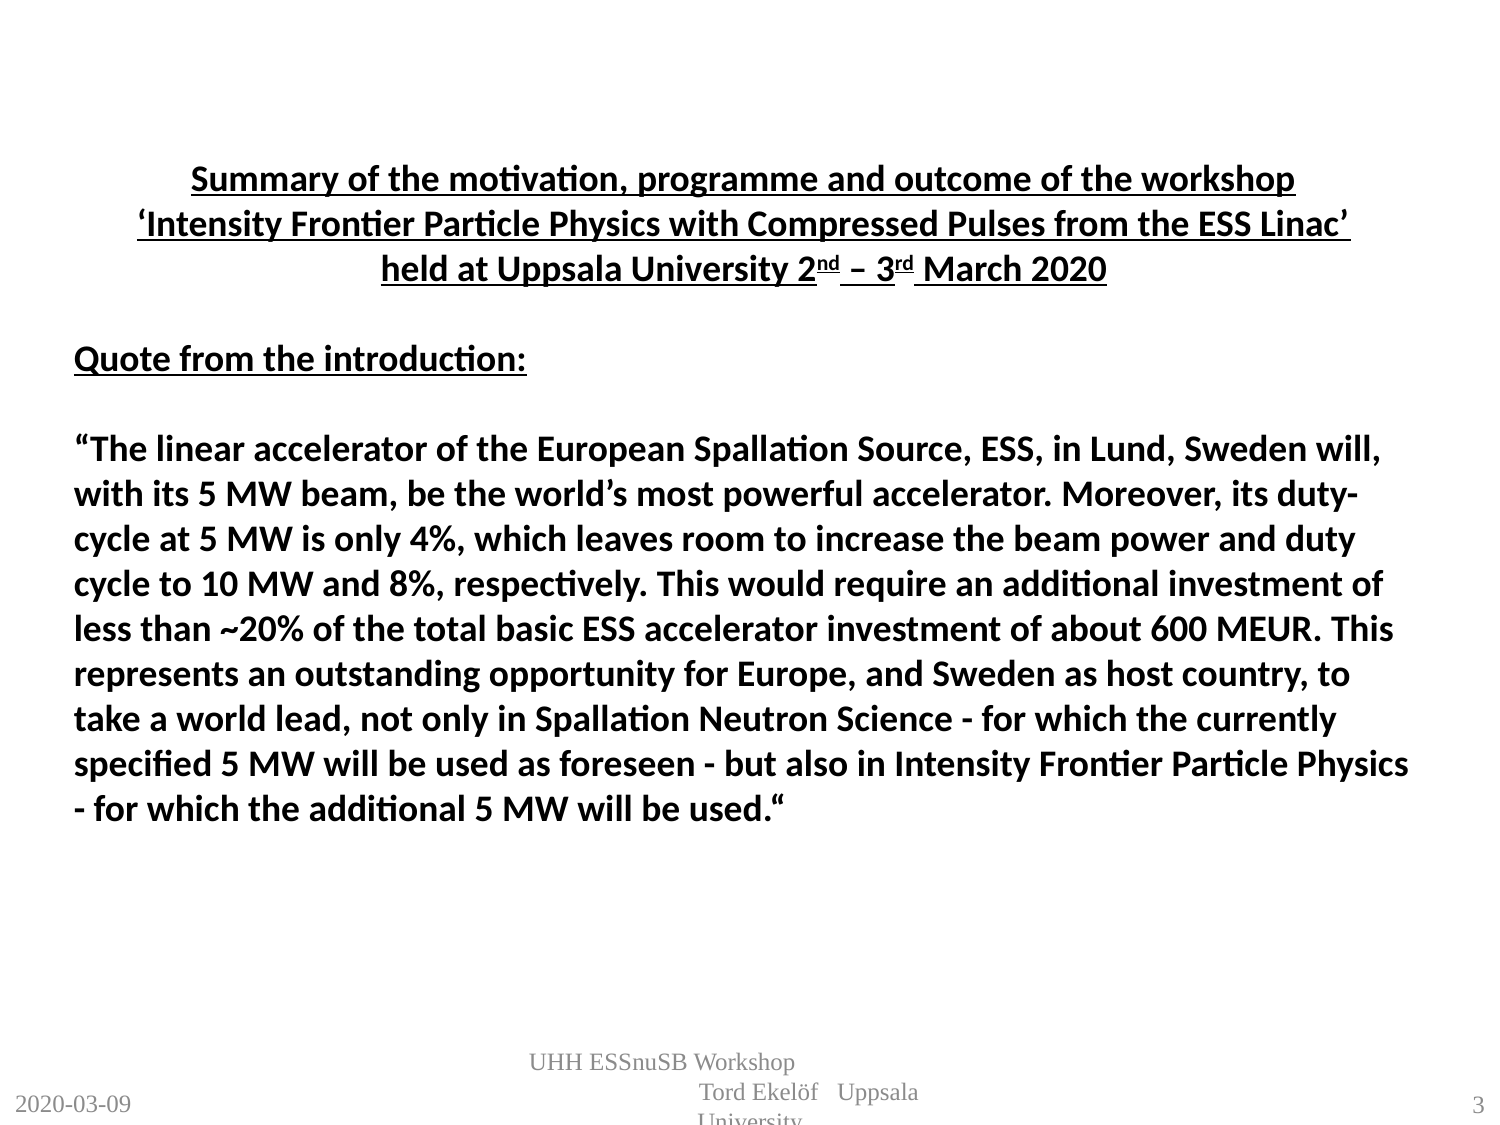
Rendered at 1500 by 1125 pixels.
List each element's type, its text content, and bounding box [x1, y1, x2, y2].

slide_number 3 [1149, 1080, 1500, 1125]
footer UHH ESSnuSB Workshop Tord Ekelöf Uppsala University [512, 1068, 988, 1112]
text_box Summary of the motivation, programme and outcome of the workshop ‘Intensity Frontier Particle Physics with Compressed Pulses from the ESS Linac’ held at Uppsala University 2nd – 3rd March 2020 Quote from the introduction: “The linear accelerator of the European Spallation Source, ESS, in Lund, Sweden will, with its 5 MW beam, be the world’s most powerful accelerator. Moreover, its duty-cycle at 5 MW is only 4%, which leaves room to increase the beam power and duty cycle to 10 MW and 8%, respectively. This would require an additional investment of less than ~20% of the total basic ESS accelerator investment of about 600 MEUR. This represents an outstanding opportunity for Europe, and Sweden as host country, to take a world lead, not only in Spallation Neutron Science - for which the currently specified 5 MW will be used as foreseen - but also in Intensity Frontier Particle Physics - for which the additional 5 MW will be used.“ [58, 146, 1429, 927]
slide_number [0, 1080, 350, 1125]
